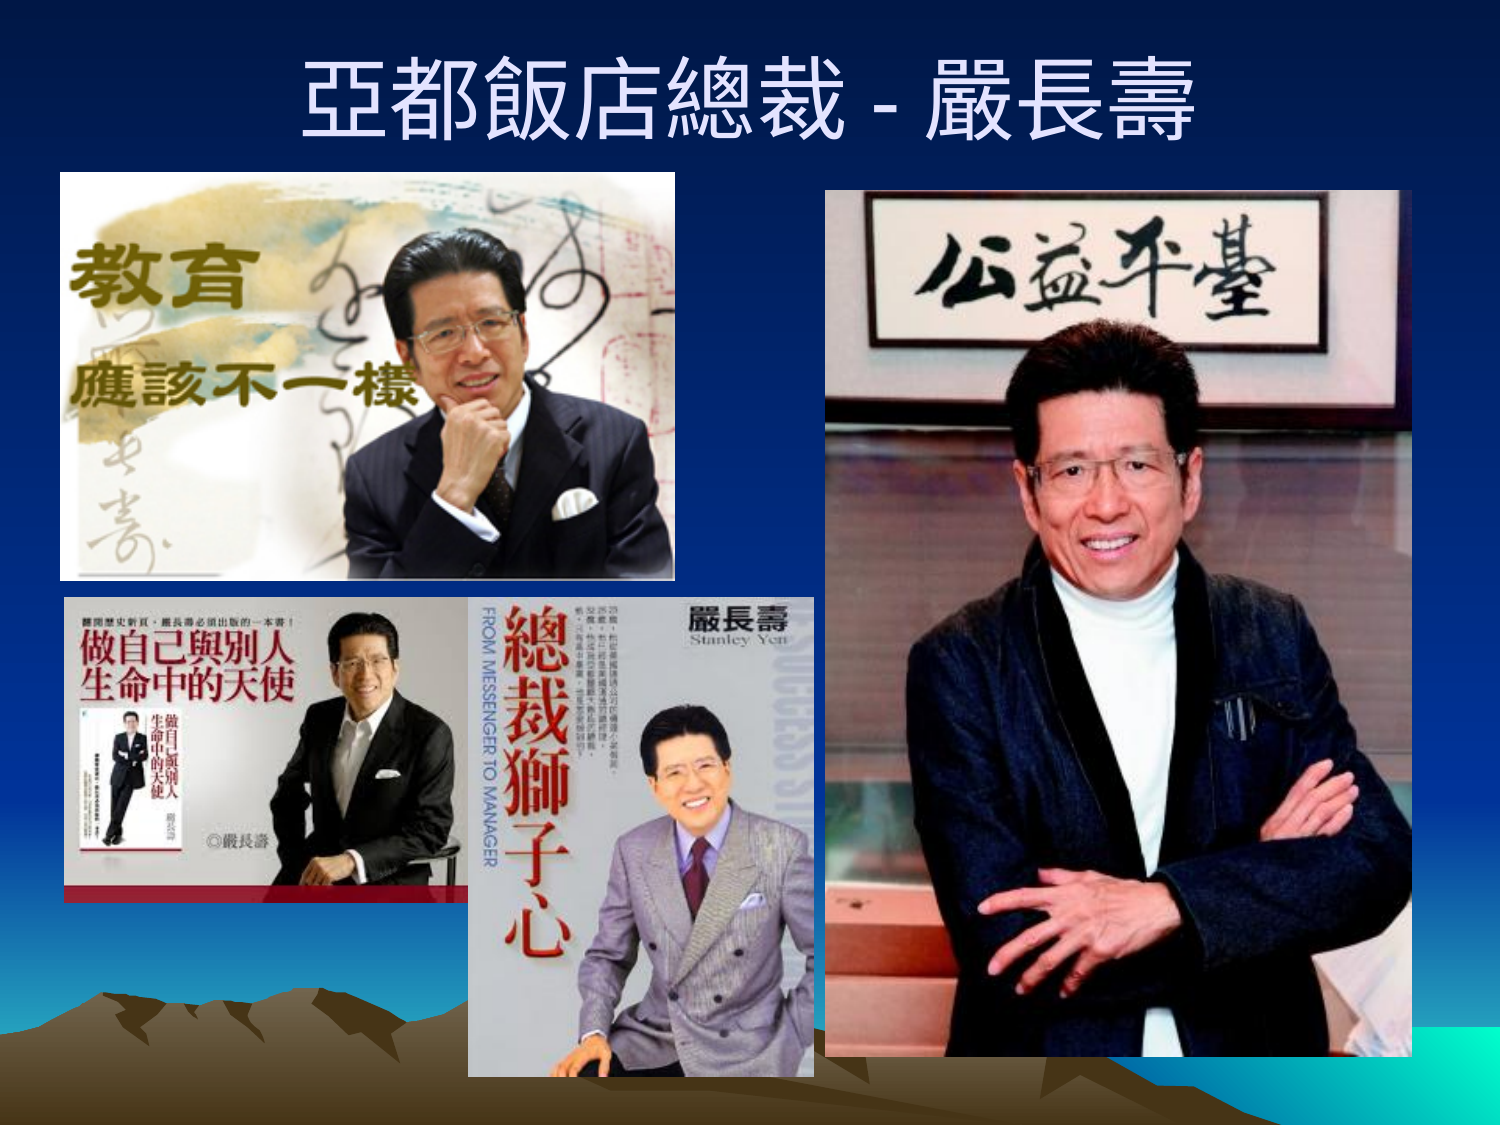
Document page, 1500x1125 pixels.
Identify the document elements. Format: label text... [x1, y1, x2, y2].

title 亞都飯店總裁-嚴長壽 [73, 2, 1424, 191]
picture [825, 190, 1412, 1058]
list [60, 172, 676, 582]
picture [64, 597, 815, 1077]
